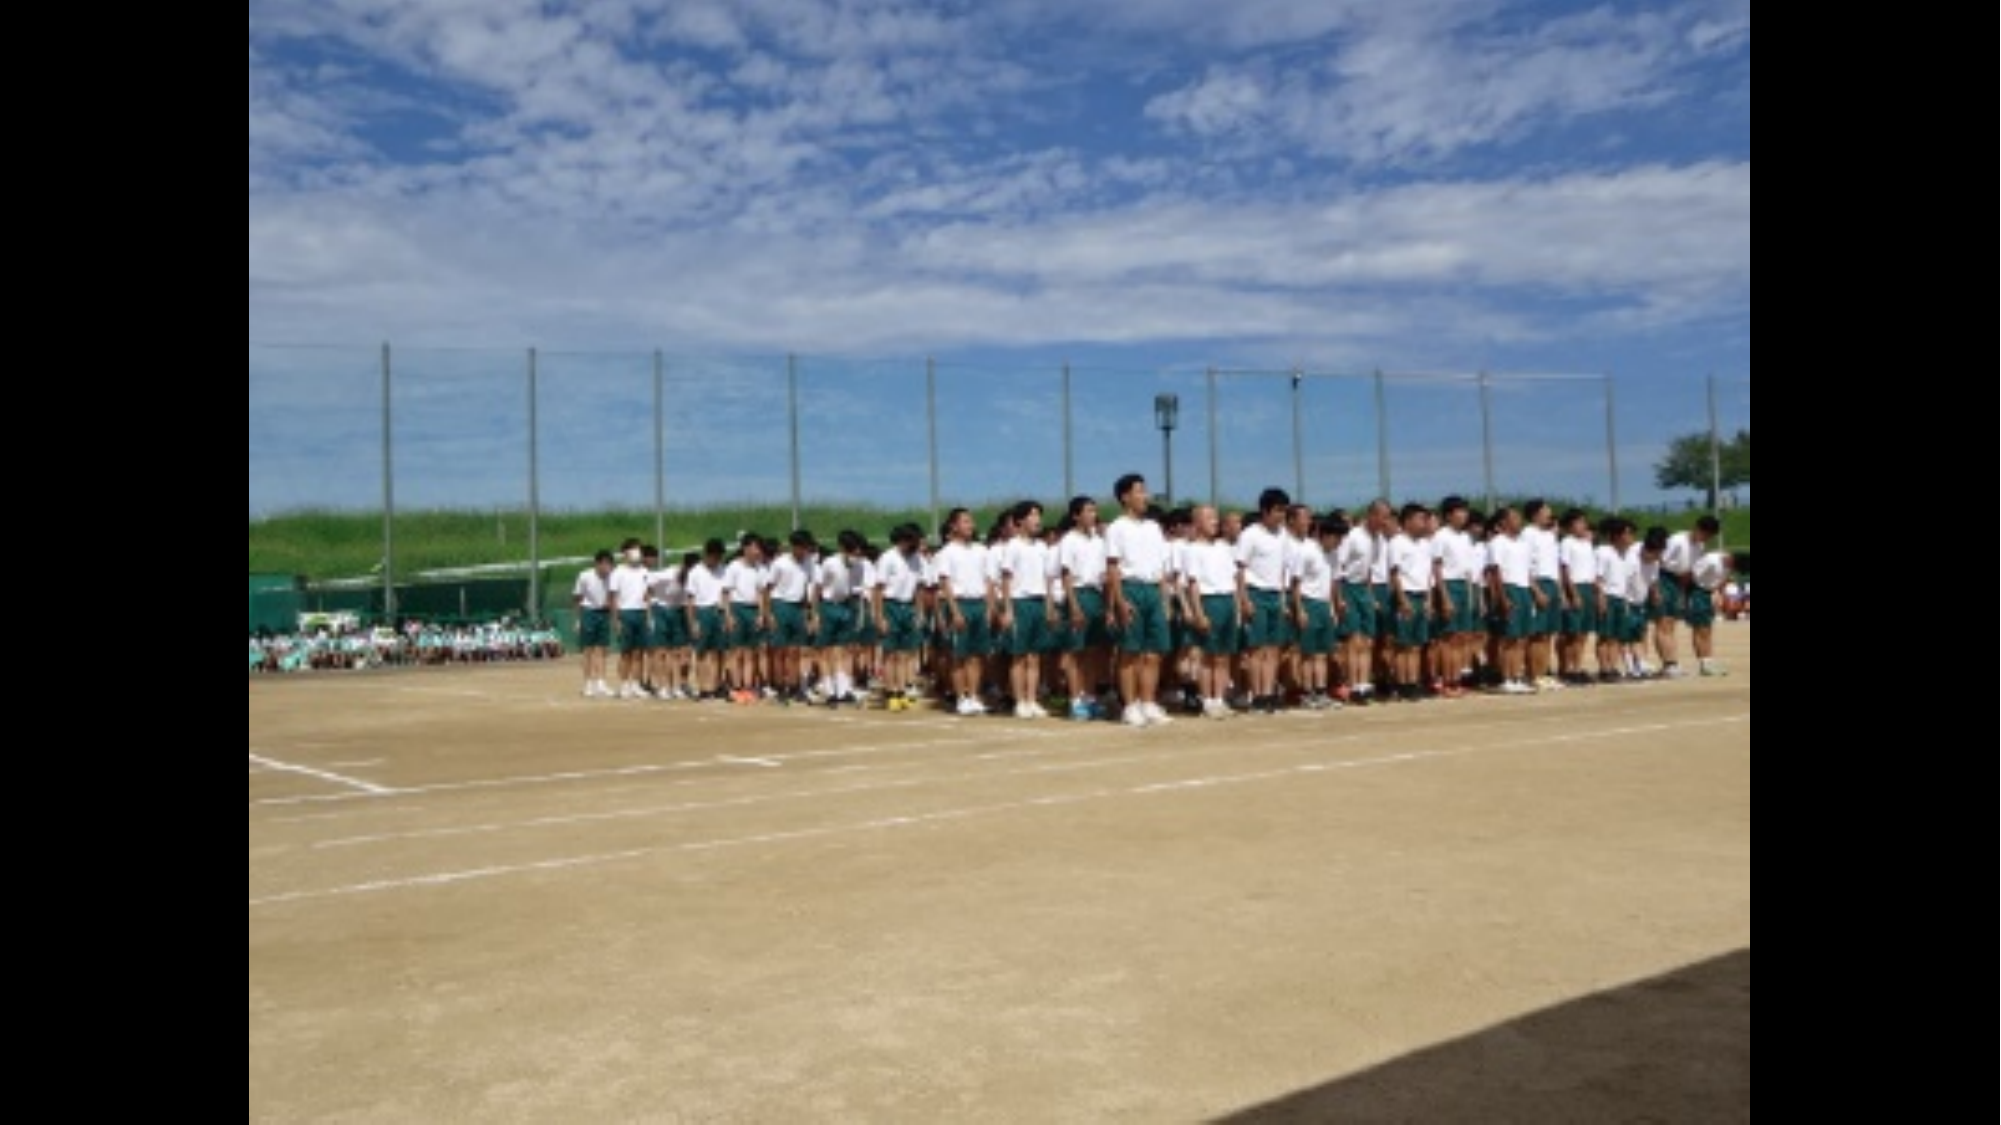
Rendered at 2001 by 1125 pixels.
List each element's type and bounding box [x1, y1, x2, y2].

picture [249, 0, 1750, 1125]
